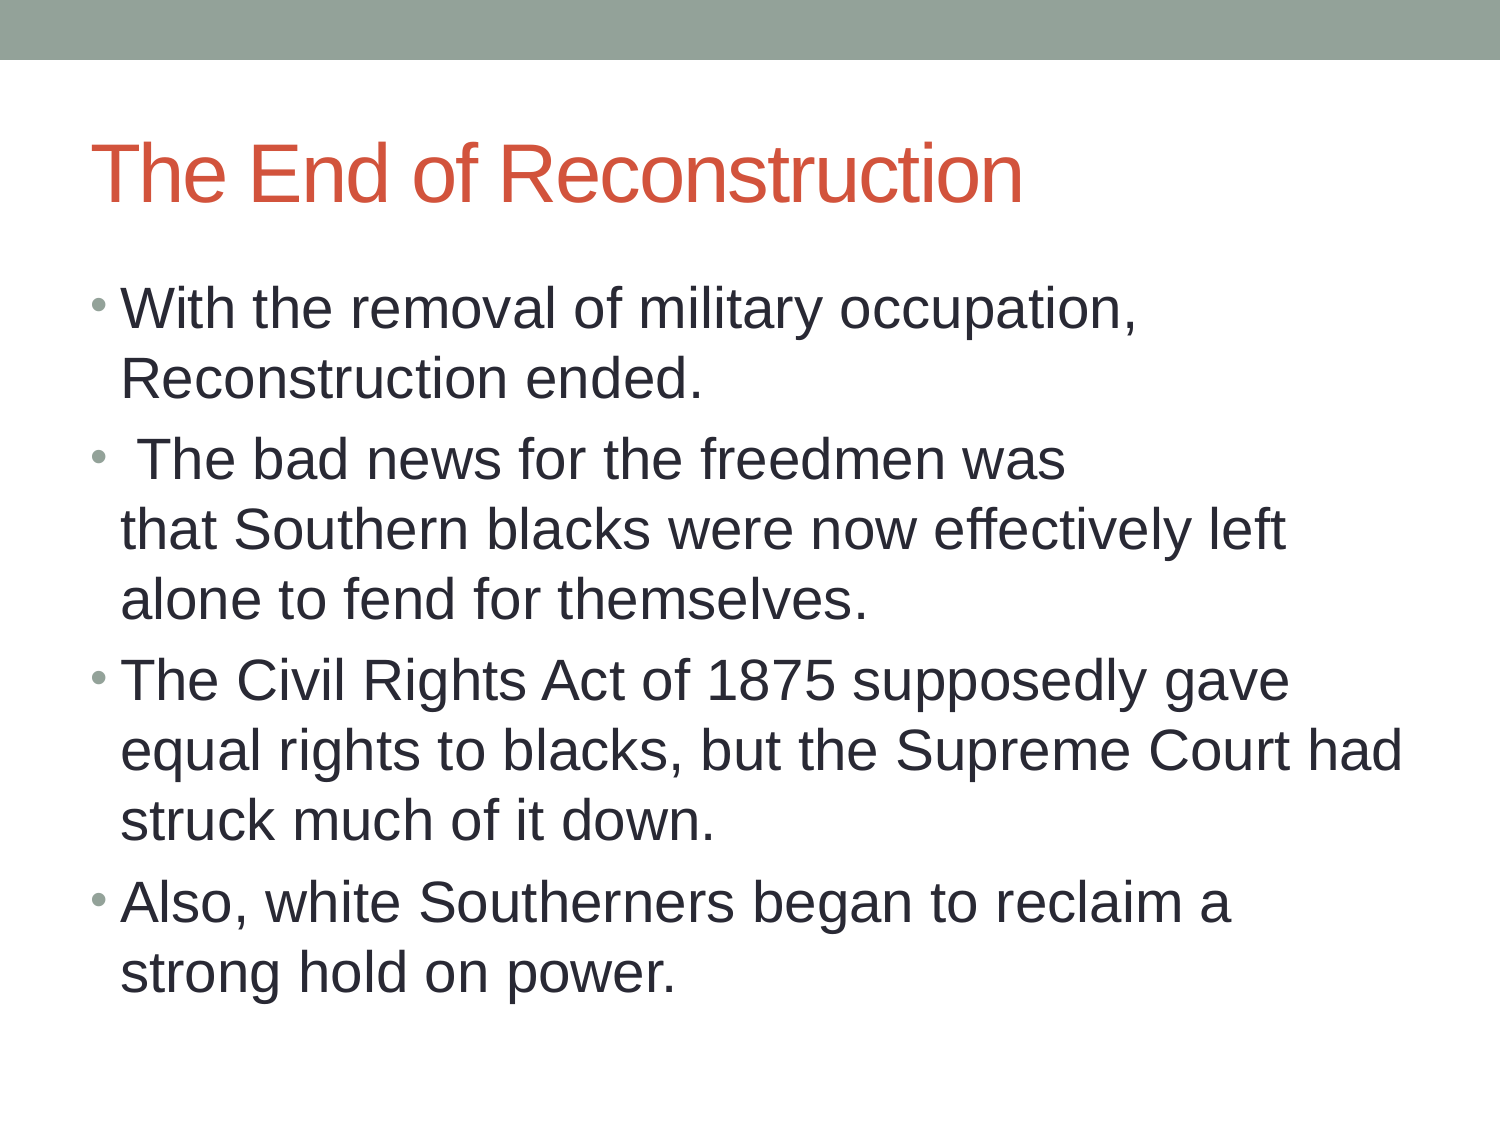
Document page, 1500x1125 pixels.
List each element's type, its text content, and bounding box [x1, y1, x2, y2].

title The End of Reconstruction [75, 87, 1425, 250]
list With the removal of military occupation, Reconstruction ended. The bad news for the freedmen was that Southern blacks were now effectively left alone to fend for themselves. The Civil Rights Act of 1875 supposedly gave equal rights to blacks, but the Supreme Court had struck much of it down. Also, white Southerners began to reclaim a strong hold on power. [75, 262, 1425, 1063]
